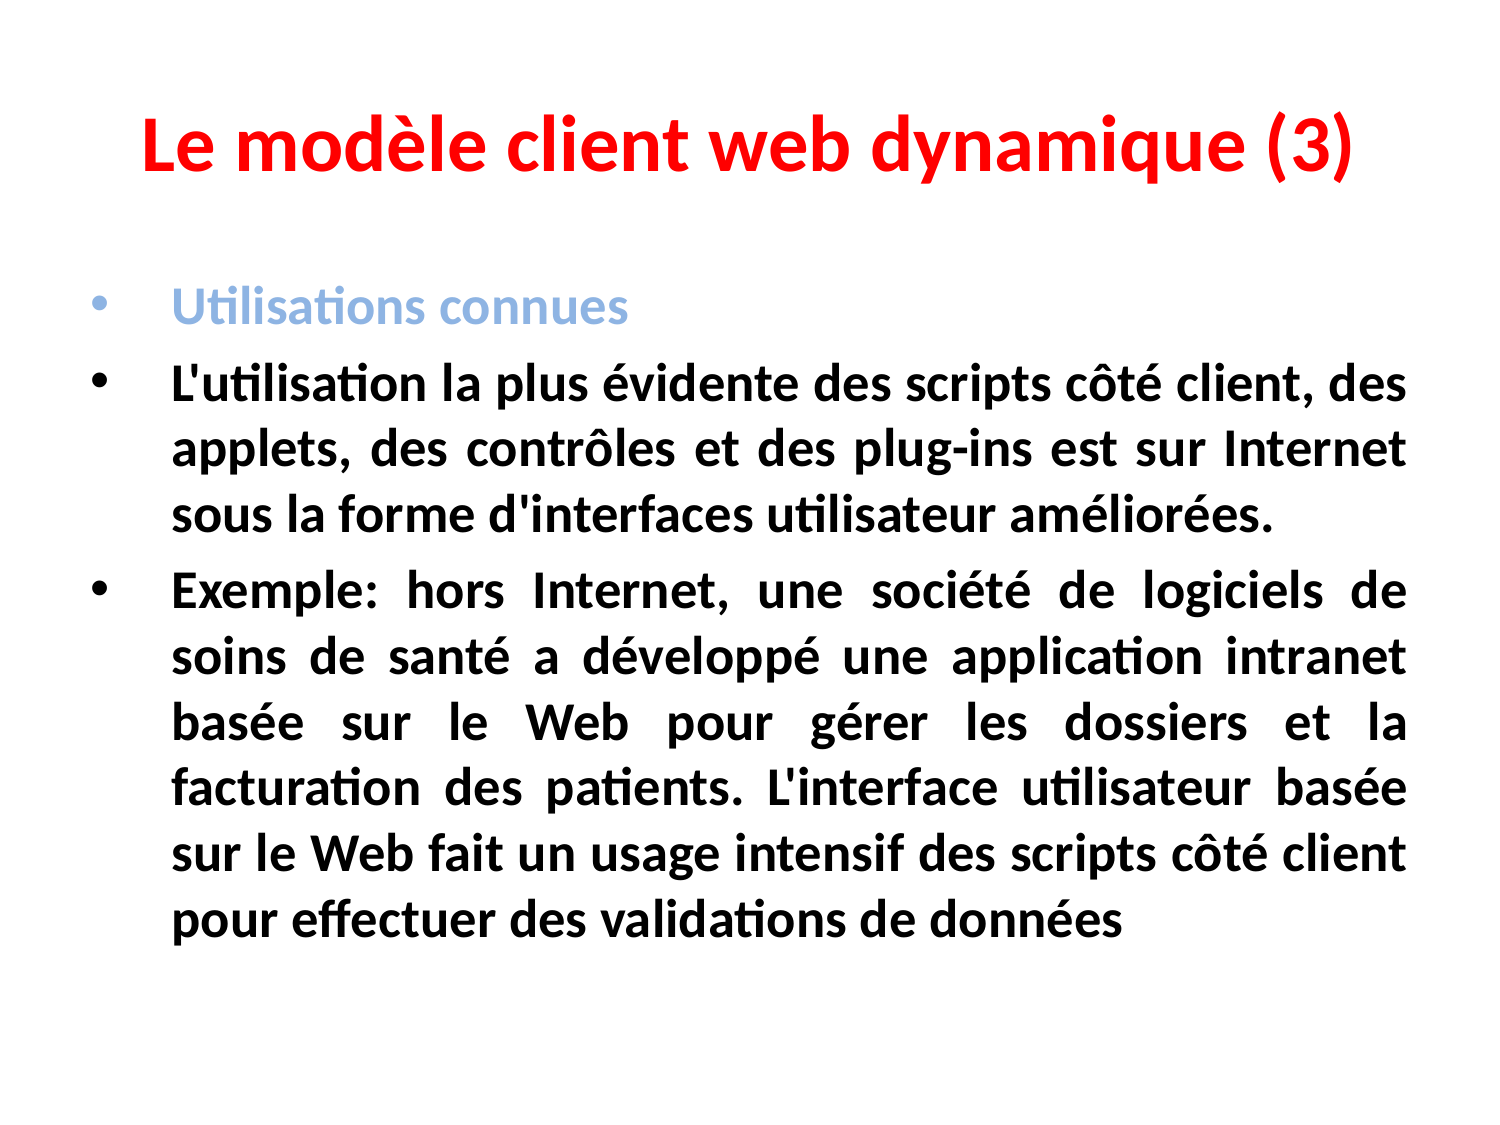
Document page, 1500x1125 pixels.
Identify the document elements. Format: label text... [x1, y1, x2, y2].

list Utilisations connues L'utilisation la plus évidente des scripts côté client, des applets, des contrôles et des plug-ins est sur Internet sous la forme d'interfaces utilisateur améliorées. Exemple: hors Internet, une société de logiciels de soins de santé a développé une application intranet basée sur le Web pour gérer les dossiers et la facturation des patients. L'interface utilisateur basée sur le Web fait un usage intensif des scripts côté client pour effectuer des validations de données [75, 262, 1425, 1005]
title Le modèle client web dynamique (3) [75, 45, 1425, 233]
